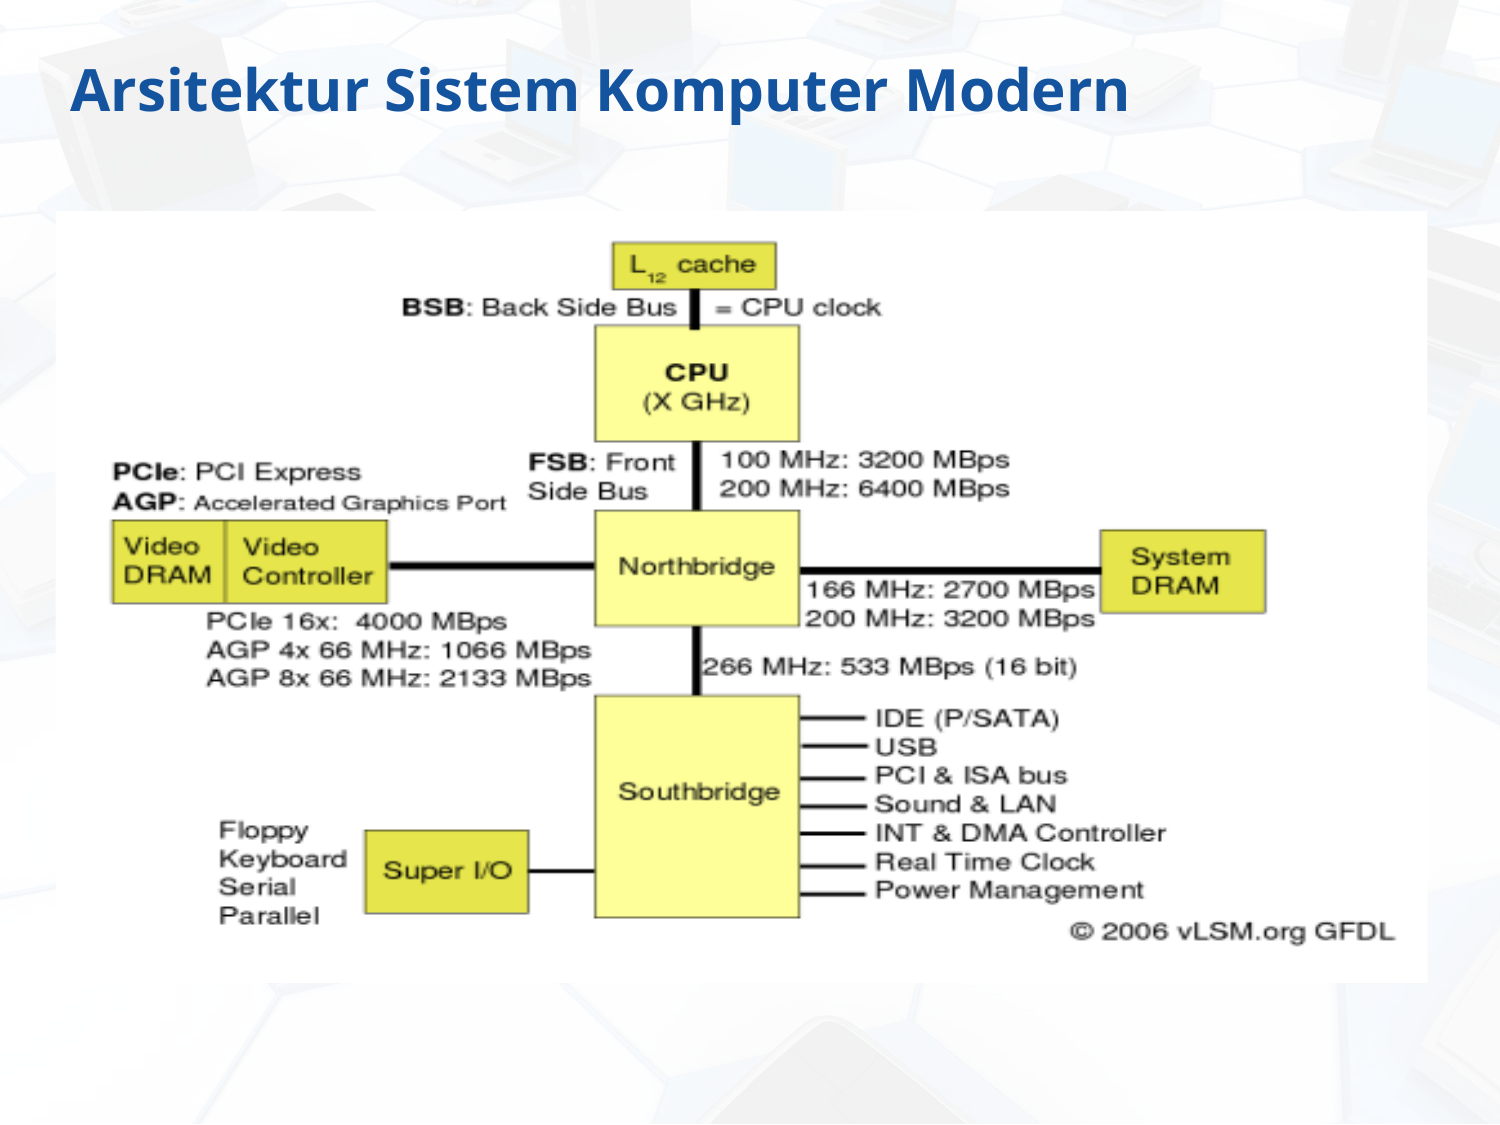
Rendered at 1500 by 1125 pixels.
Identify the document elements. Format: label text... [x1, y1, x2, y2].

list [55, 211, 1428, 984]
title Arsitektur Sistem Komputer Modern [55, 16, 1430, 132]
